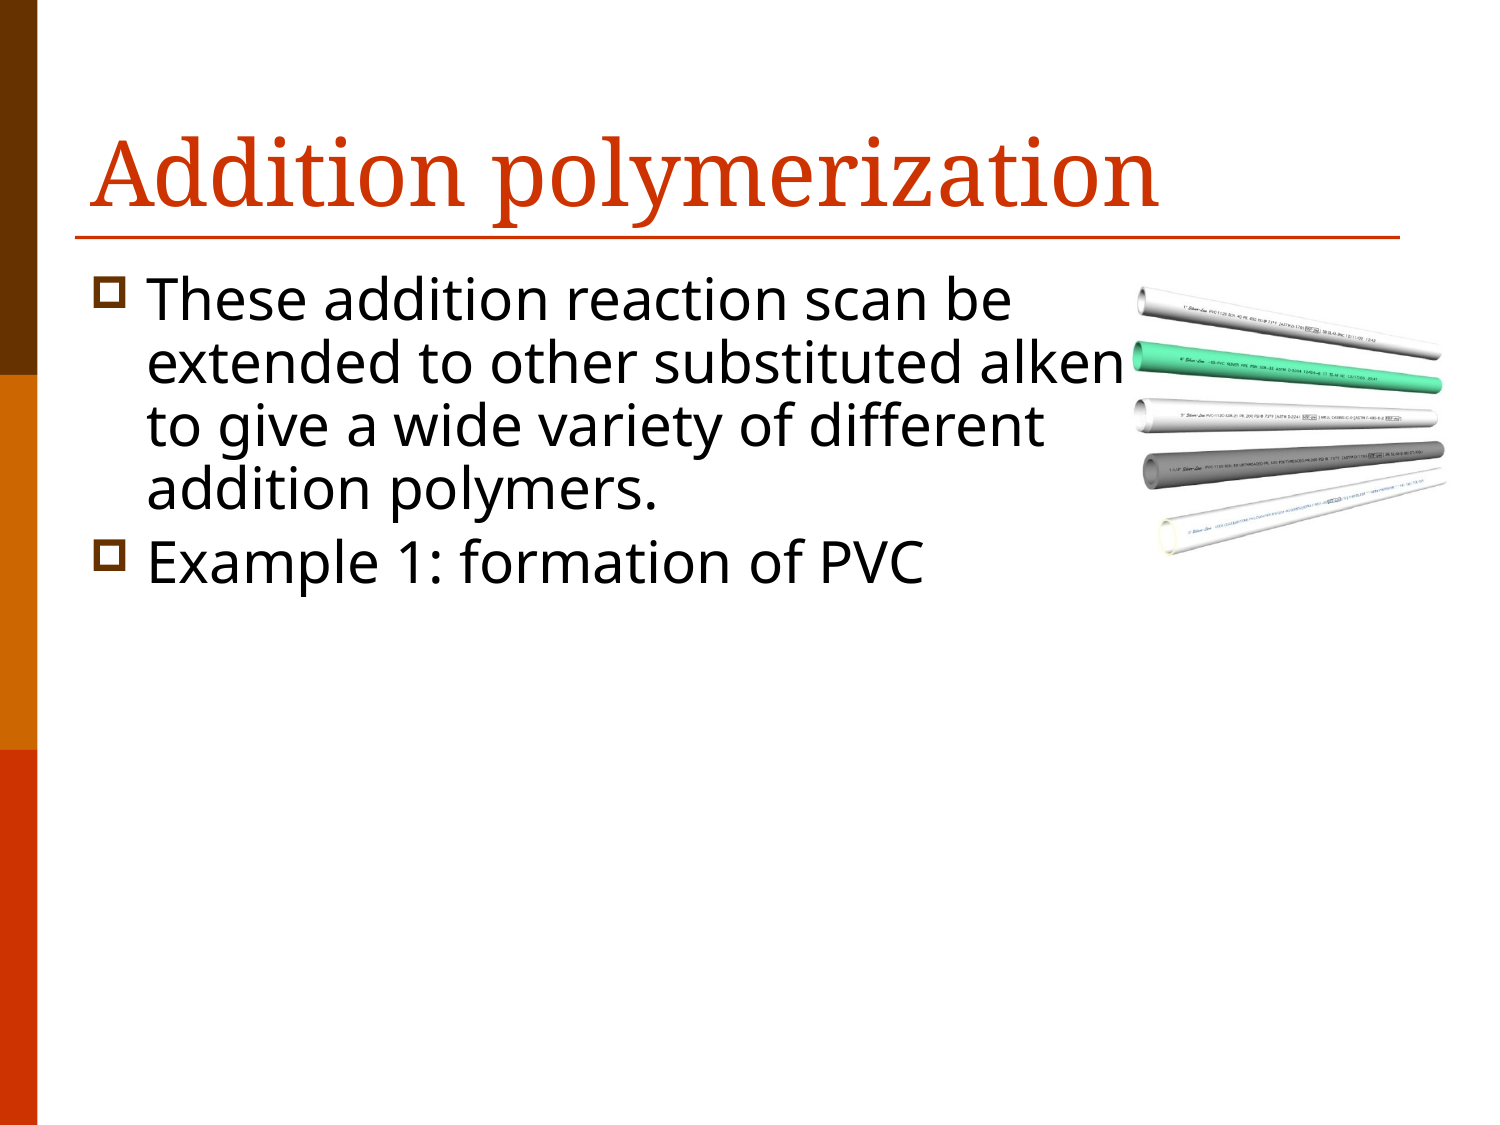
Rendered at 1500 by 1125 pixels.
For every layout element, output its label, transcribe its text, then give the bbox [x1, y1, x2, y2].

title Addition polymerization [75, 45, 1425, 233]
list These addition reaction scan be extended to other substituted alkenes to give a wide variety of different addition polymers. Example 1: formation of PVC [75, 262, 1213, 563]
picture [1124, 278, 1463, 563]
